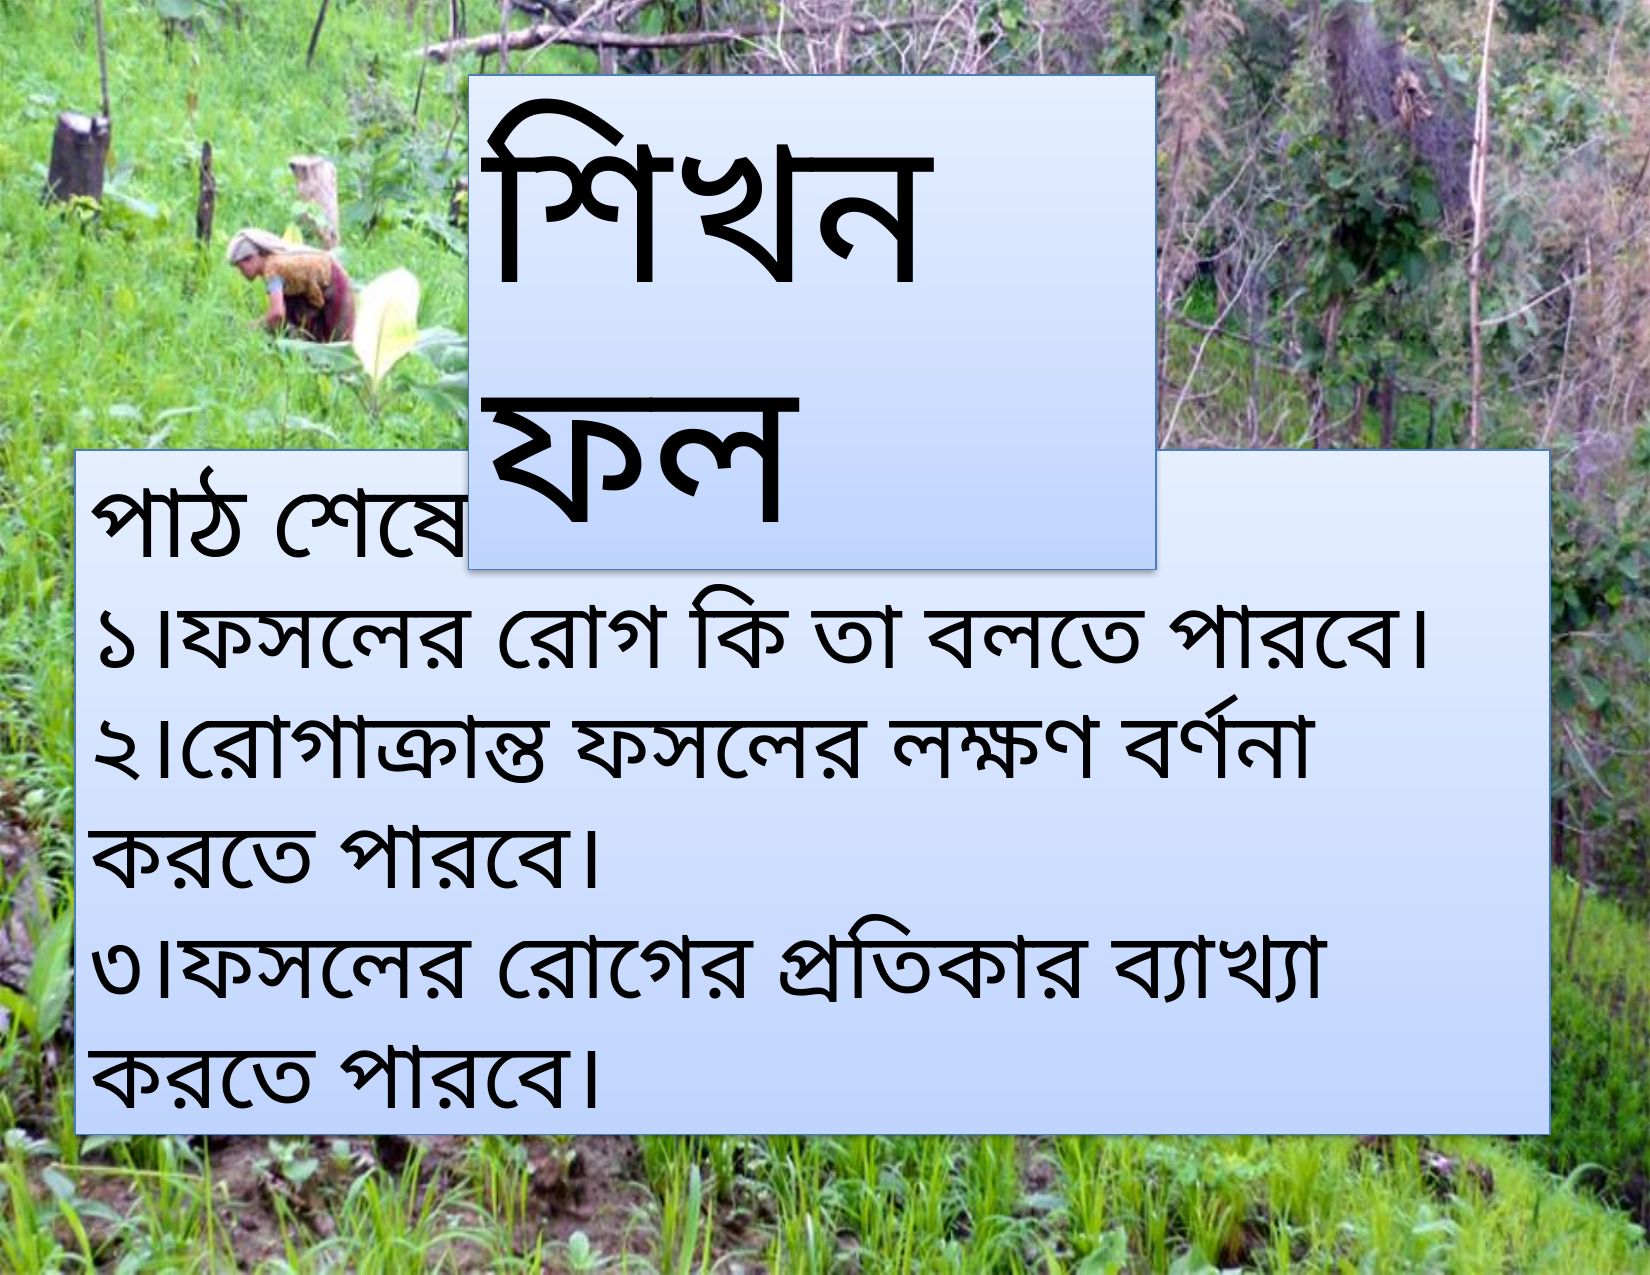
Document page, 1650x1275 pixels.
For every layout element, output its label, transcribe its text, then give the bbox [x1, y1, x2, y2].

picture [0, 0, 1650, 1275]
text_box পাঠ শেষে শিক্ষার্থীরা… ১।ফসলের রোগ কি তা বলতে পারবে। ২।রোগাক্রান্ত ফসলের লক্ষণ বর্ণনা করতে পারবে। ৩।ফসলের রোগের প্রতিকার ব্যাখ্যা করতে পারবে। [74, 449, 1551, 1135]
text_box শিখন ফল [468, 74, 1157, 570]
